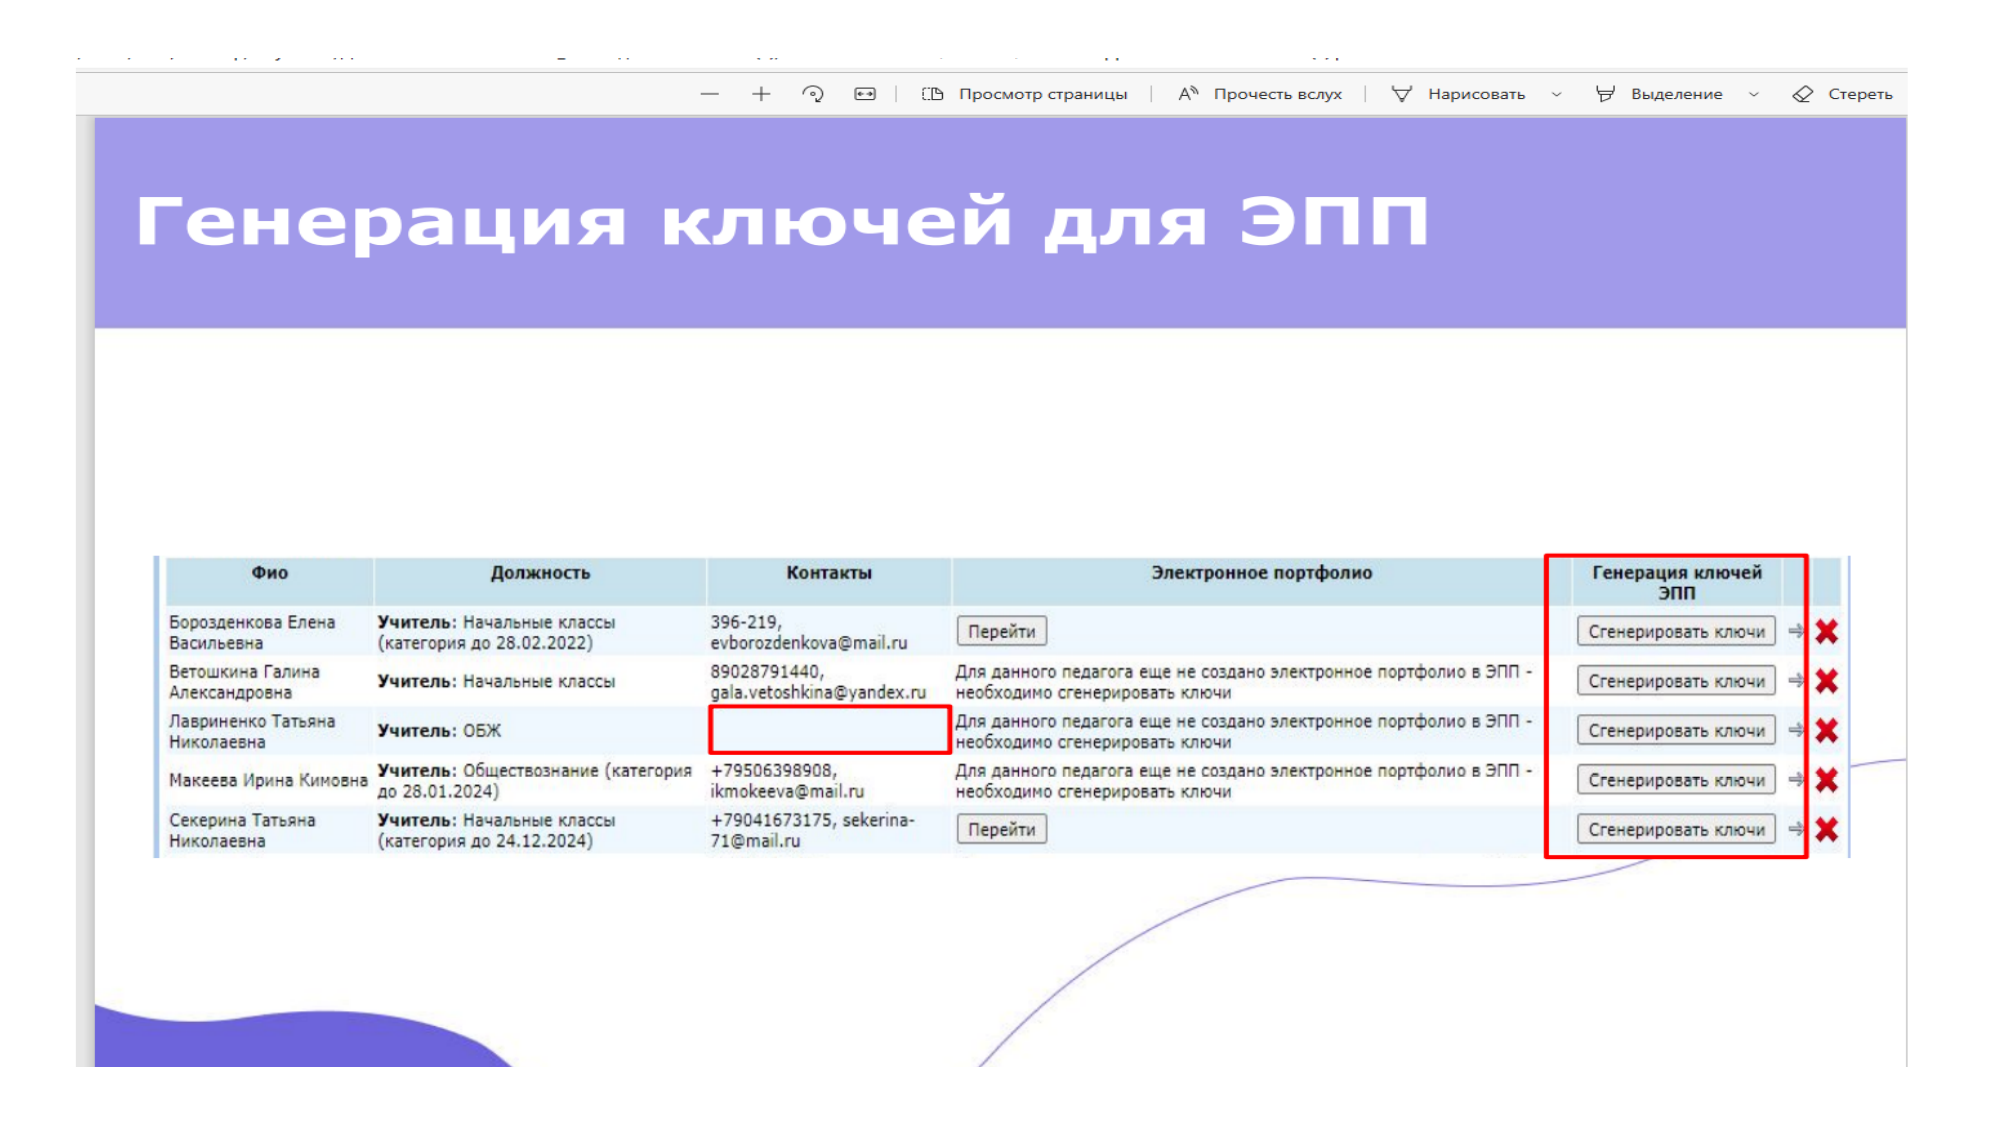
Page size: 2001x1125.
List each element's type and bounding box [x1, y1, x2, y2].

picture [75, 58, 1908, 1067]
